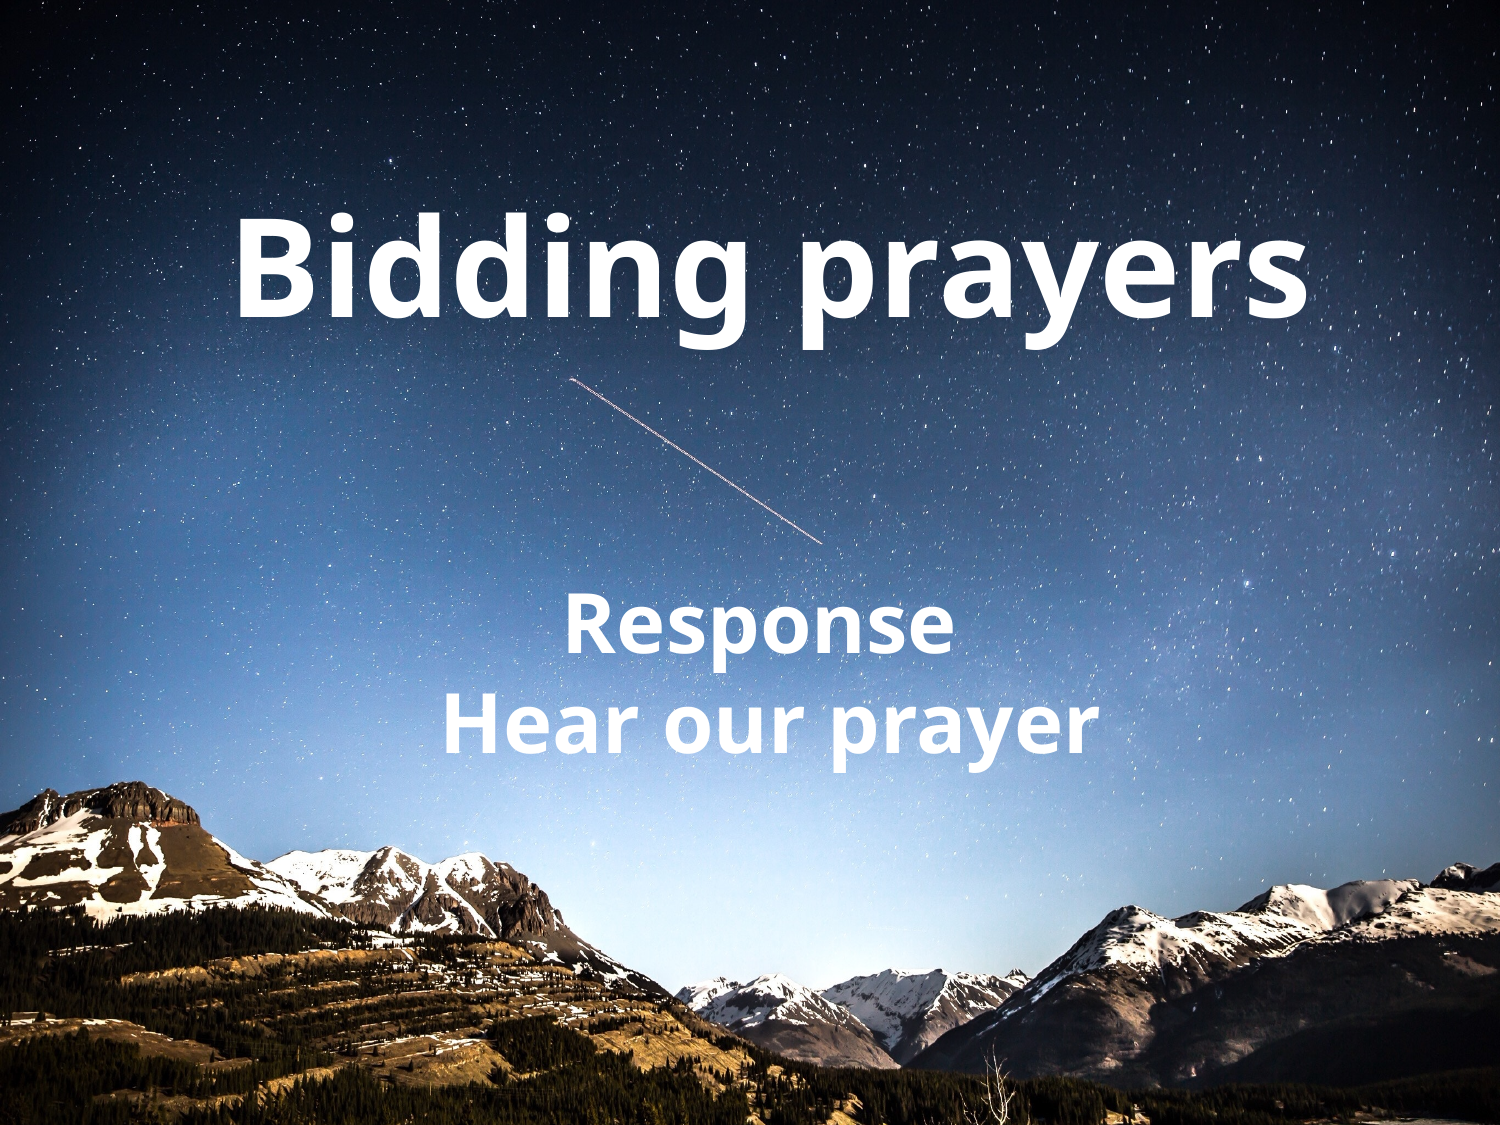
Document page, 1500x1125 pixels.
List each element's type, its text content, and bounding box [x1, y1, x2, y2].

text_box Response Hear our prayer [395, 562, 1146, 778]
picture [0, 0, 1500, 1125]
text_box Bidding prayers [85, 172, 1456, 353]
